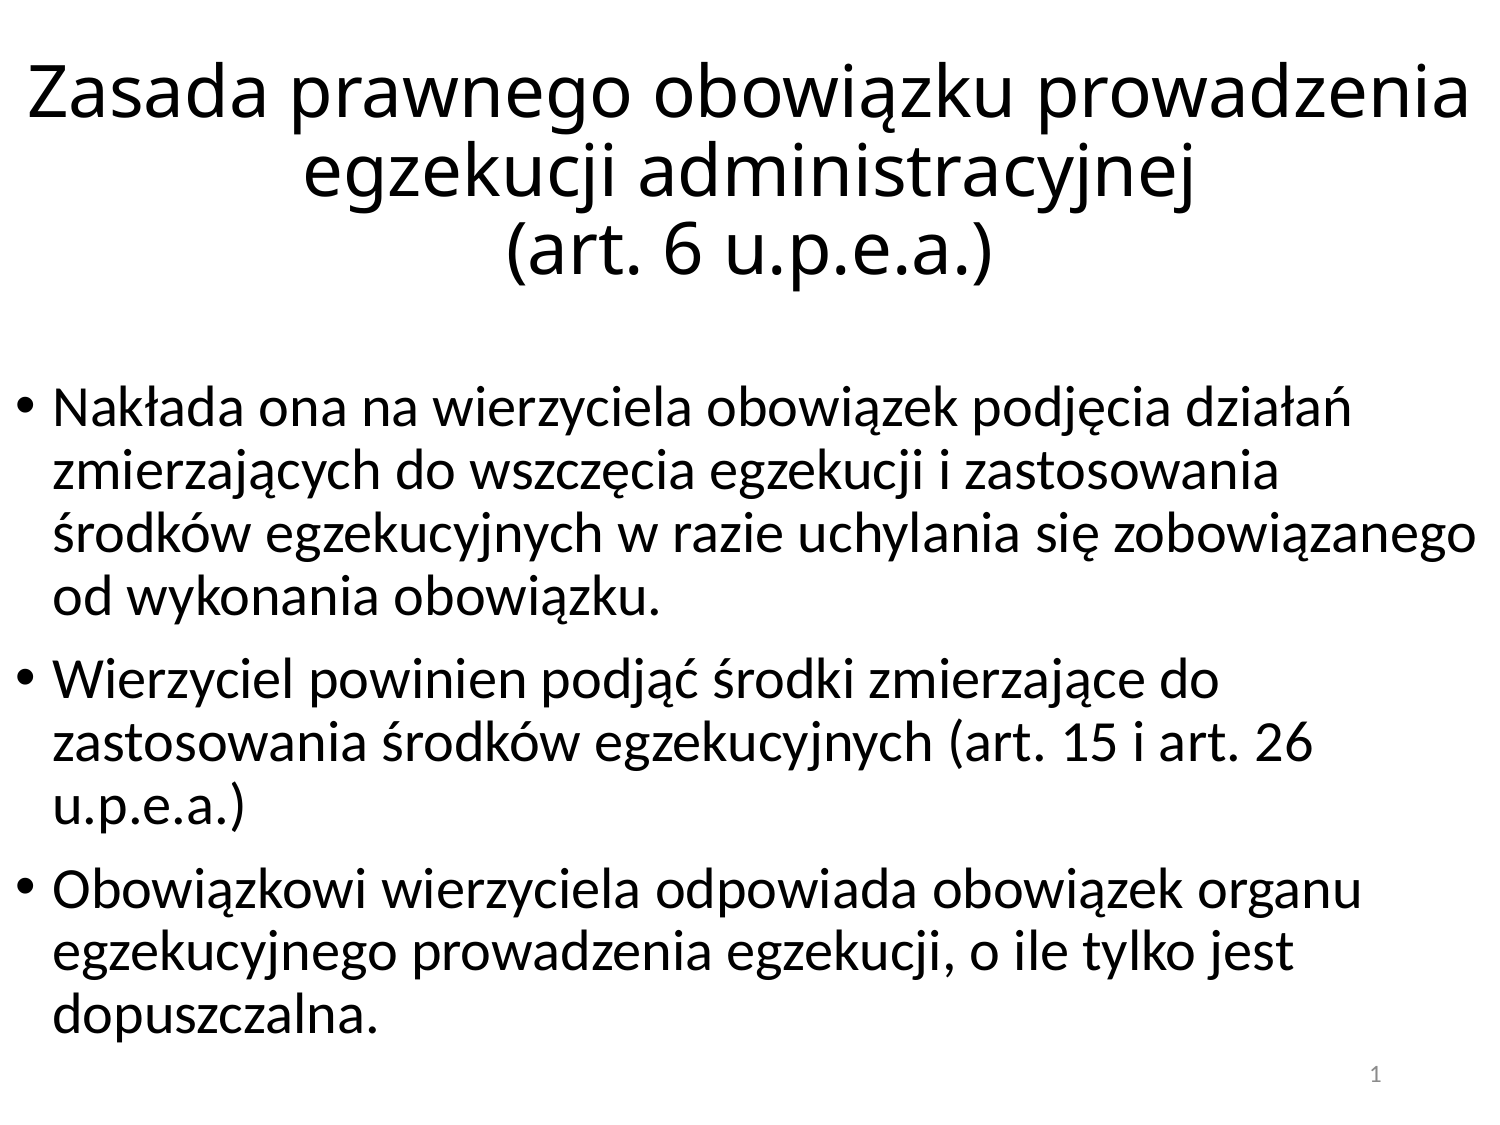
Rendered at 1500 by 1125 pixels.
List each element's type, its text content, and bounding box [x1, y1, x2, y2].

slide_number 1 [1059, 1042, 1397, 1103]
title Zasada prawnego obowiązku prowadzenia egzekucji administracyjnej (art. 6 u.p.e.a.) [0, 45, 1500, 300]
list Nakłada ona na wierzyciela obowiązek podjęcia działań zmierzających do wszczęcia egzekucji i zastosowania środków egzekucyjnych w razie uchylania się zobowiązanego od wykonania obowiązku. Wierzyciel powinien podjąć środki zmierzające do zastosowania środków egzekucyjnych (art. 15 i art. 26 u.p.e.a.) Obowiązkowi wierzyciela odpowiada obowiązek organu egzekucyjnego prowadzenia egzekucji, o ile tylko jest dopuszczalna. [0, 368, 1500, 1125]
